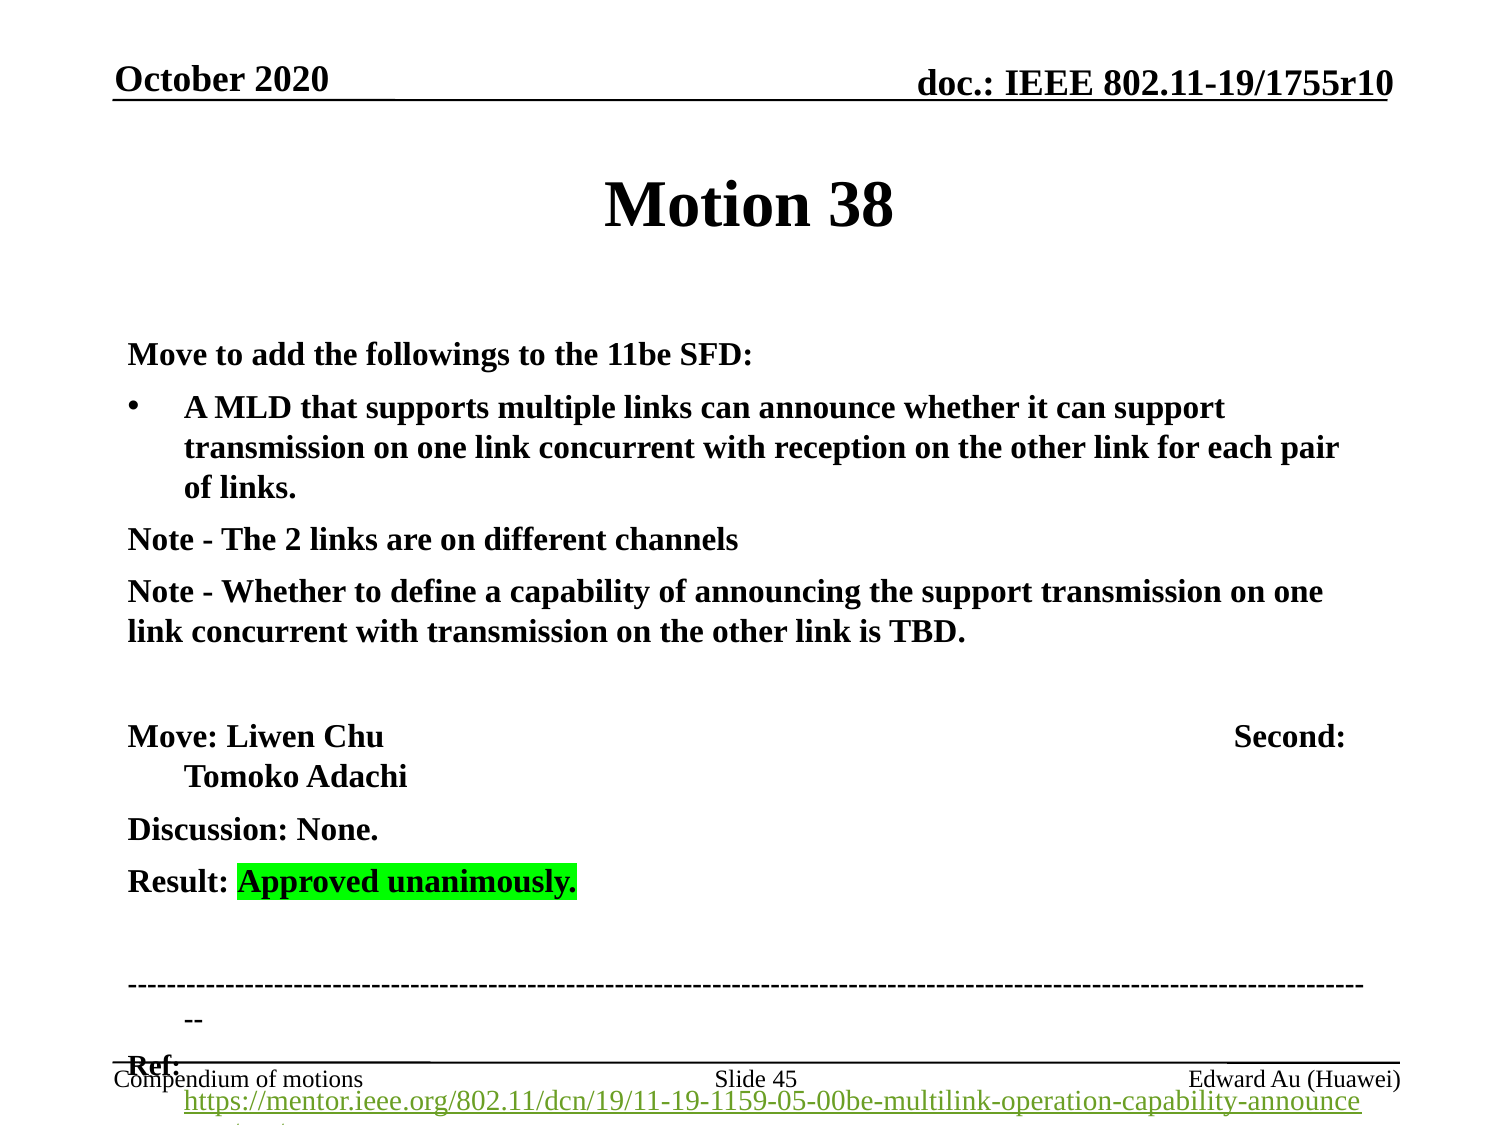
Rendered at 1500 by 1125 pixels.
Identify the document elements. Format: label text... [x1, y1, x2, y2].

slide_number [114, 54, 423, 100]
footer Edward Au (Huawei) [878, 1061, 1402, 1093]
title Motion 38 [112, 112, 1388, 288]
list Move to add the followings to the 11be SFD: A MLD that supports multiple links can announce whether it can support transmission on one link concurrent with reception on the other link for each pair of links. Note - The 2 links are on different channels Note - Whether to define a capability of announcing the support transmission on one link concurrent with transmission on the other link is TBD. Move: Liwen Chu Second: Tomoko Adachi Discussion: None. Result: Approved unanimously. --------------------------------------------------------------------------------------------------------------------------------- Ref: https://mentor.ieee.org/802.11/dcn/19/11-19-1159-05-00be-multilink-operation-capability-announcement.pptx [112, 324, 1388, 1063]
slide_number Slide 45 [712, 1061, 800, 1123]
